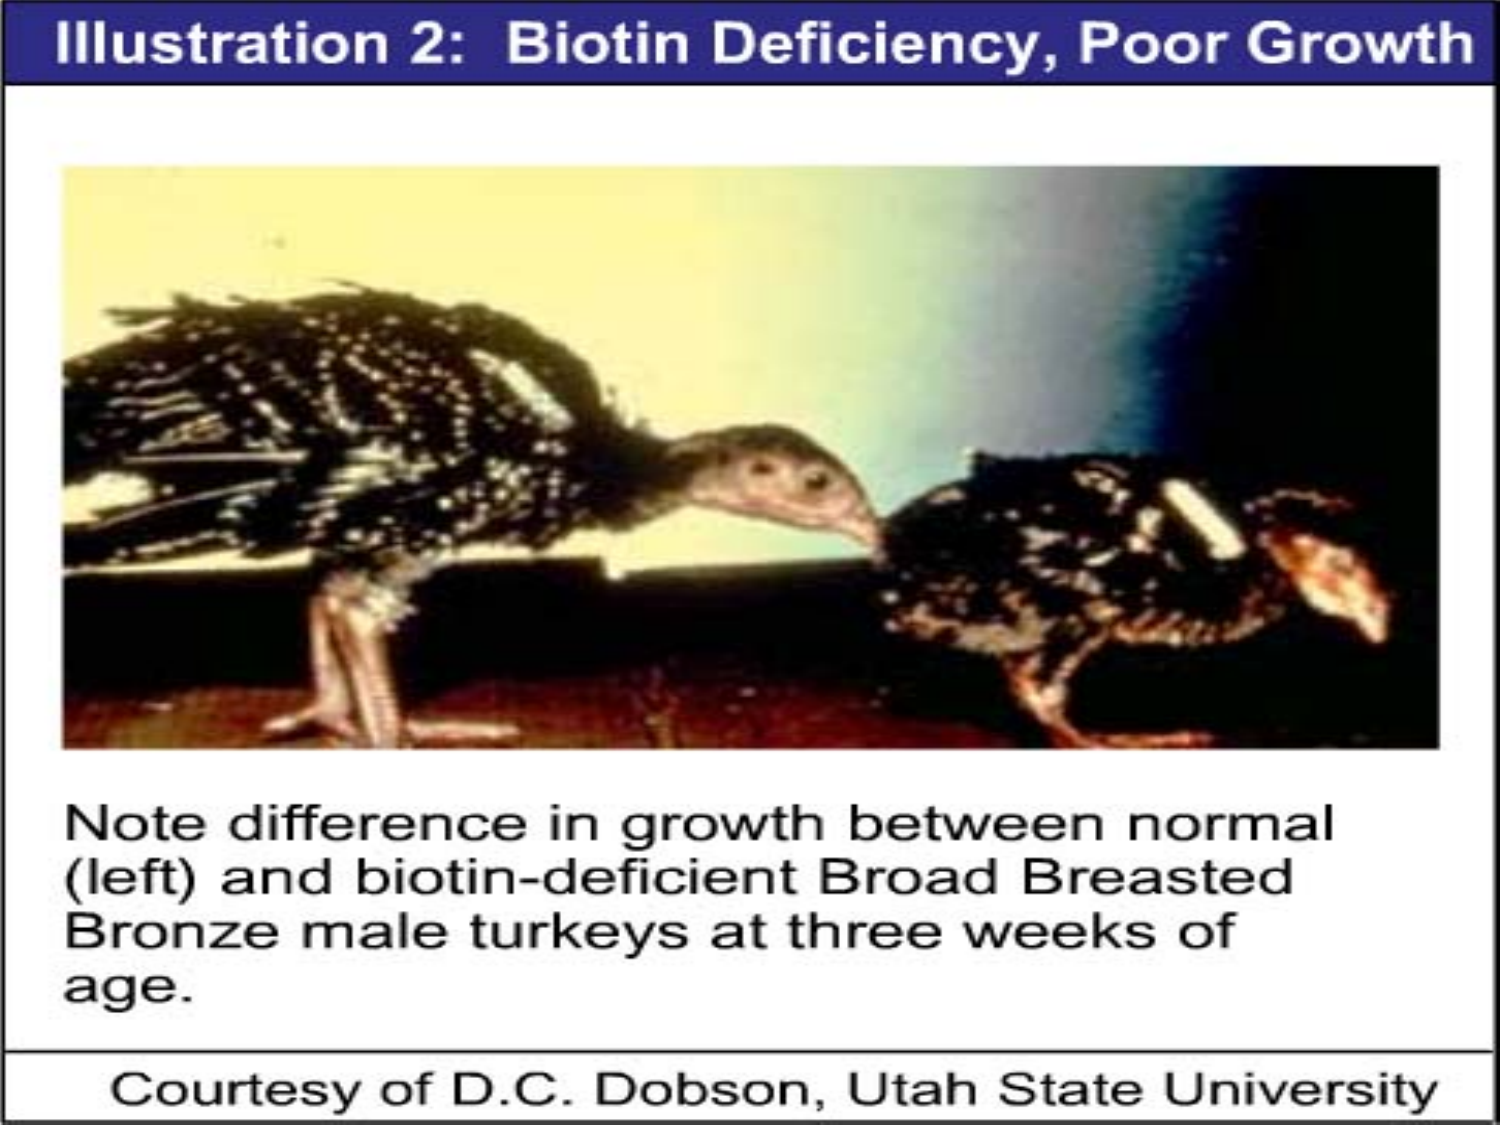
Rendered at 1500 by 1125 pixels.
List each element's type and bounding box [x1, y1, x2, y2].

list [0, 0, 1500, 1125]
